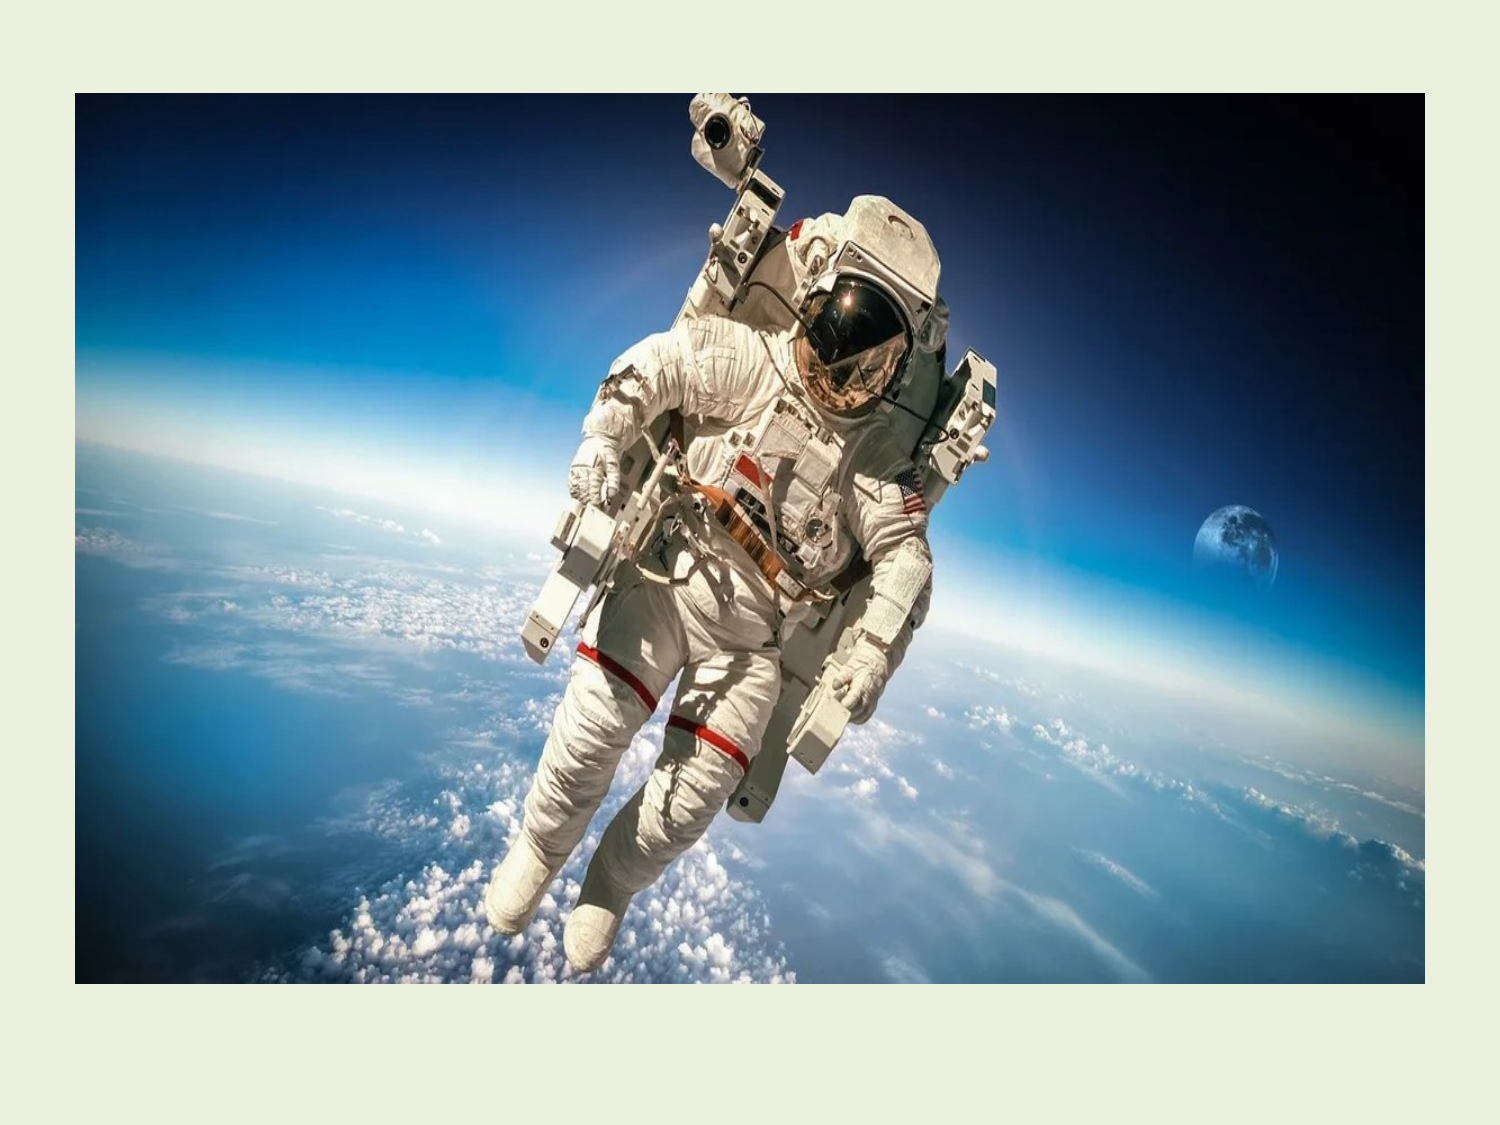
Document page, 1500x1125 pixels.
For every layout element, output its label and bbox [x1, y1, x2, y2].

list [74, 93, 1426, 984]
